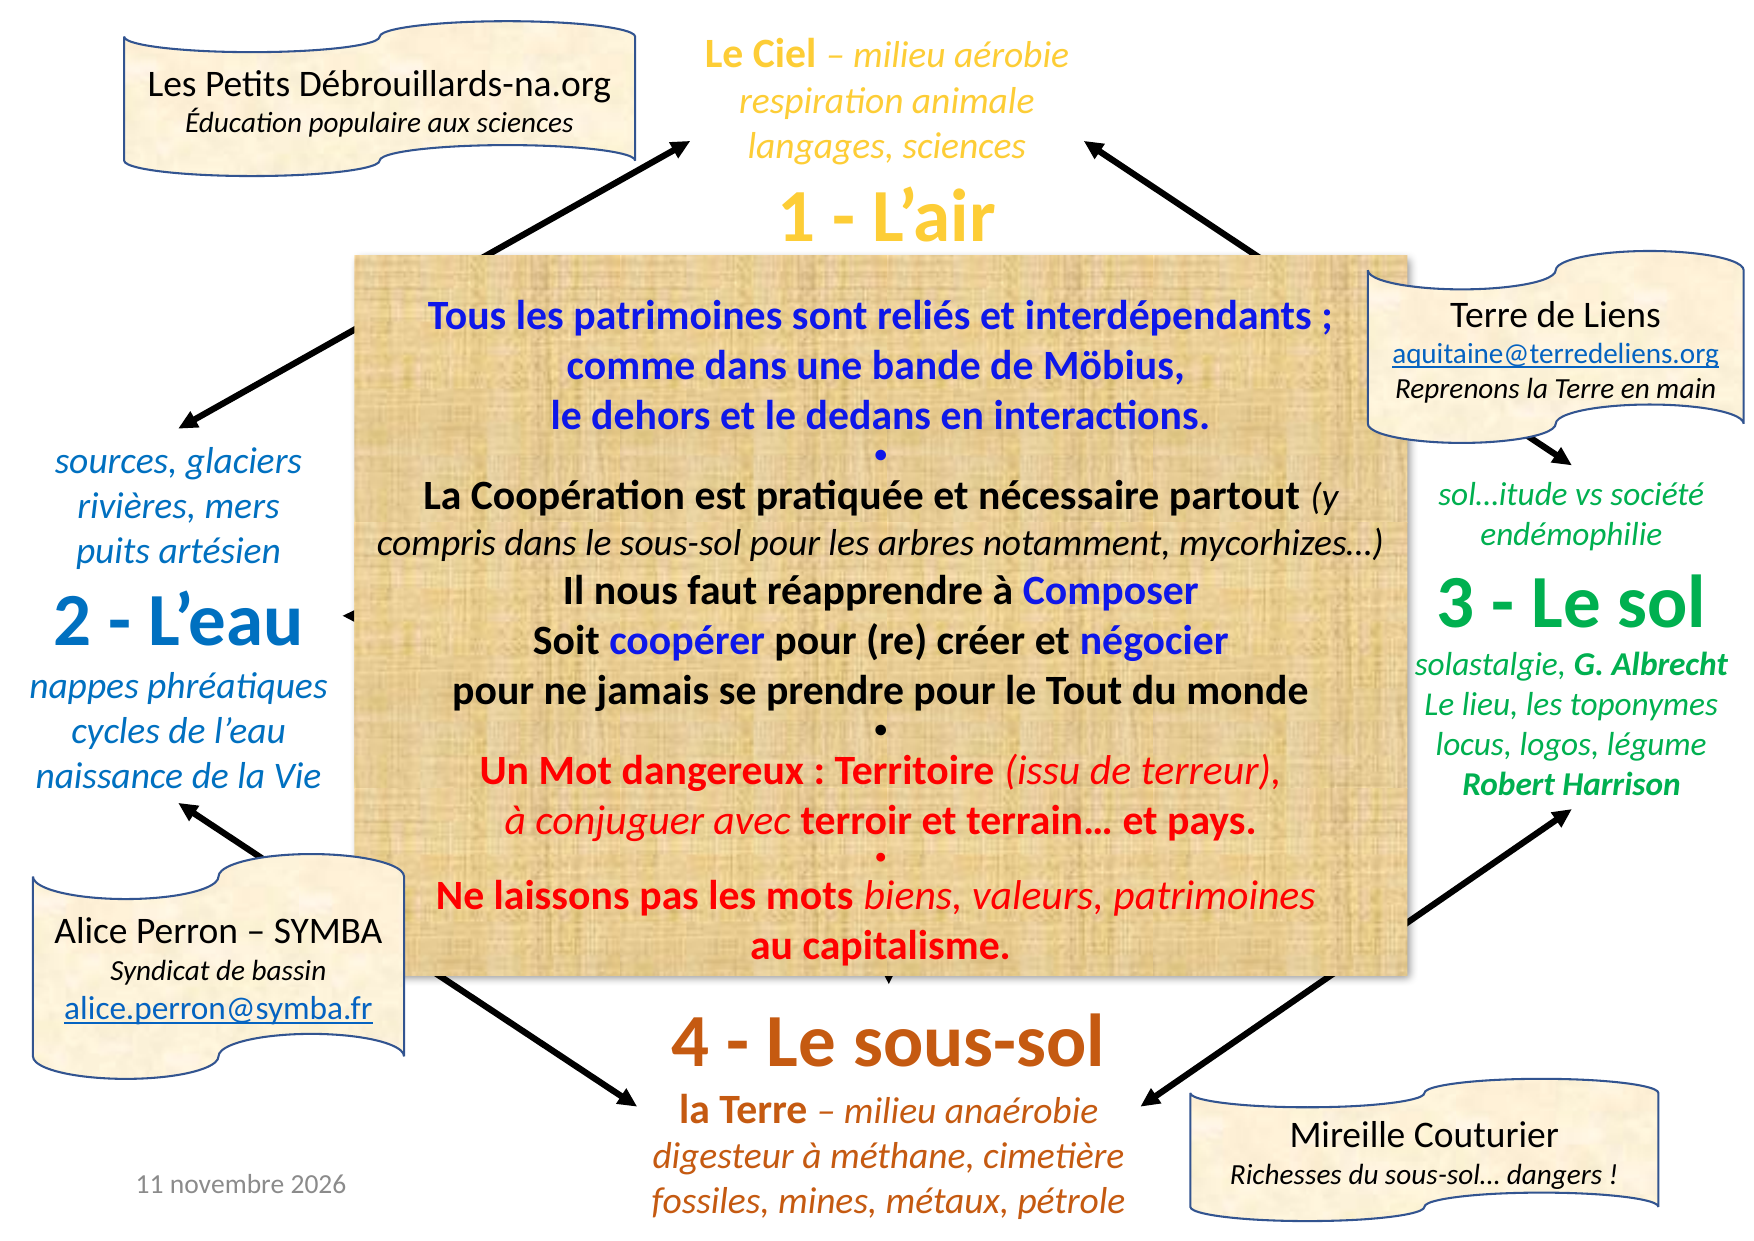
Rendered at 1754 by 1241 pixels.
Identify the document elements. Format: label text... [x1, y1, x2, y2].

text_box Le Ciel – milieu aérobie respiration animale langages, sciences 1 - L’air [689, 18, 1085, 253]
text_box Terre de Liens aquitaine@terredeliens.org Reprenons la Terre en main [1572, 249, 1745, 425]
text_box Tous les patrimoines sont reliés et interdépendants ; comme dans une bande de Möbius, le dehors et le dedans en interactions. • La Coopération est pratiquée et nécessaire partout (y compris dans le sous-sol pour les arbres notamment, mycorhizes…) Il nous faut réapprendre à Composer Soit coopérer pour (re) créer et négocier pour ne jamais se prendre pour le Tout du monde • Un Mot dangereux : Territoire (issu de terreur), à conjuguer avec terroir et terrain… et pays. • Ne laissons pas les mots biens, valeurs, patrimoines au capitalisme. [354, 255, 1408, 976]
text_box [178, 142, 685, 429]
text_box 4 - Le sous-sol la Terre – milieu anaérobie digesteur à méthane, cimetière fossiles, mines, métaux, pétrole [636, 987, 1141, 1229]
slide_number 12 [1238, 1149, 1634, 1216]
text_box sources, glaciers rivières, mers puits artésien 2 - L’eau nappes phréatiques cycles de l’eau naissance de la Vie [14, 428, 343, 804]
slide_number octobre 23 [120, 1149, 516, 1216]
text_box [674, 509, 766, 556]
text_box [664, 674, 766, 730]
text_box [1008, 674, 1108, 729]
text_box Les Petits Débrouillards-na.org Éducation populaire aux sciences [123, 20, 637, 175]
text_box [1008, 506, 1113, 556]
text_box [1089, 142, 1572, 466]
text_box Mireille Couturier Richesses du sous-sol… dangers ! [1189, 1078, 1660, 1223]
text_box sol…itude vs société endémophilie 3 - Le sol solastalgie, G. Albrecht Le lieu, les toponymes locus, logos, légume Robert Harrison [1418, 465, 1744, 810]
text_box Alice Perron – SYMBA Syndicat de bassin alice.perron@symba.fr [31, 876, 178, 1080]
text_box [178, 807, 631, 1108]
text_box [1146, 813, 1572, 1108]
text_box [344, 617, 1398, 640]
